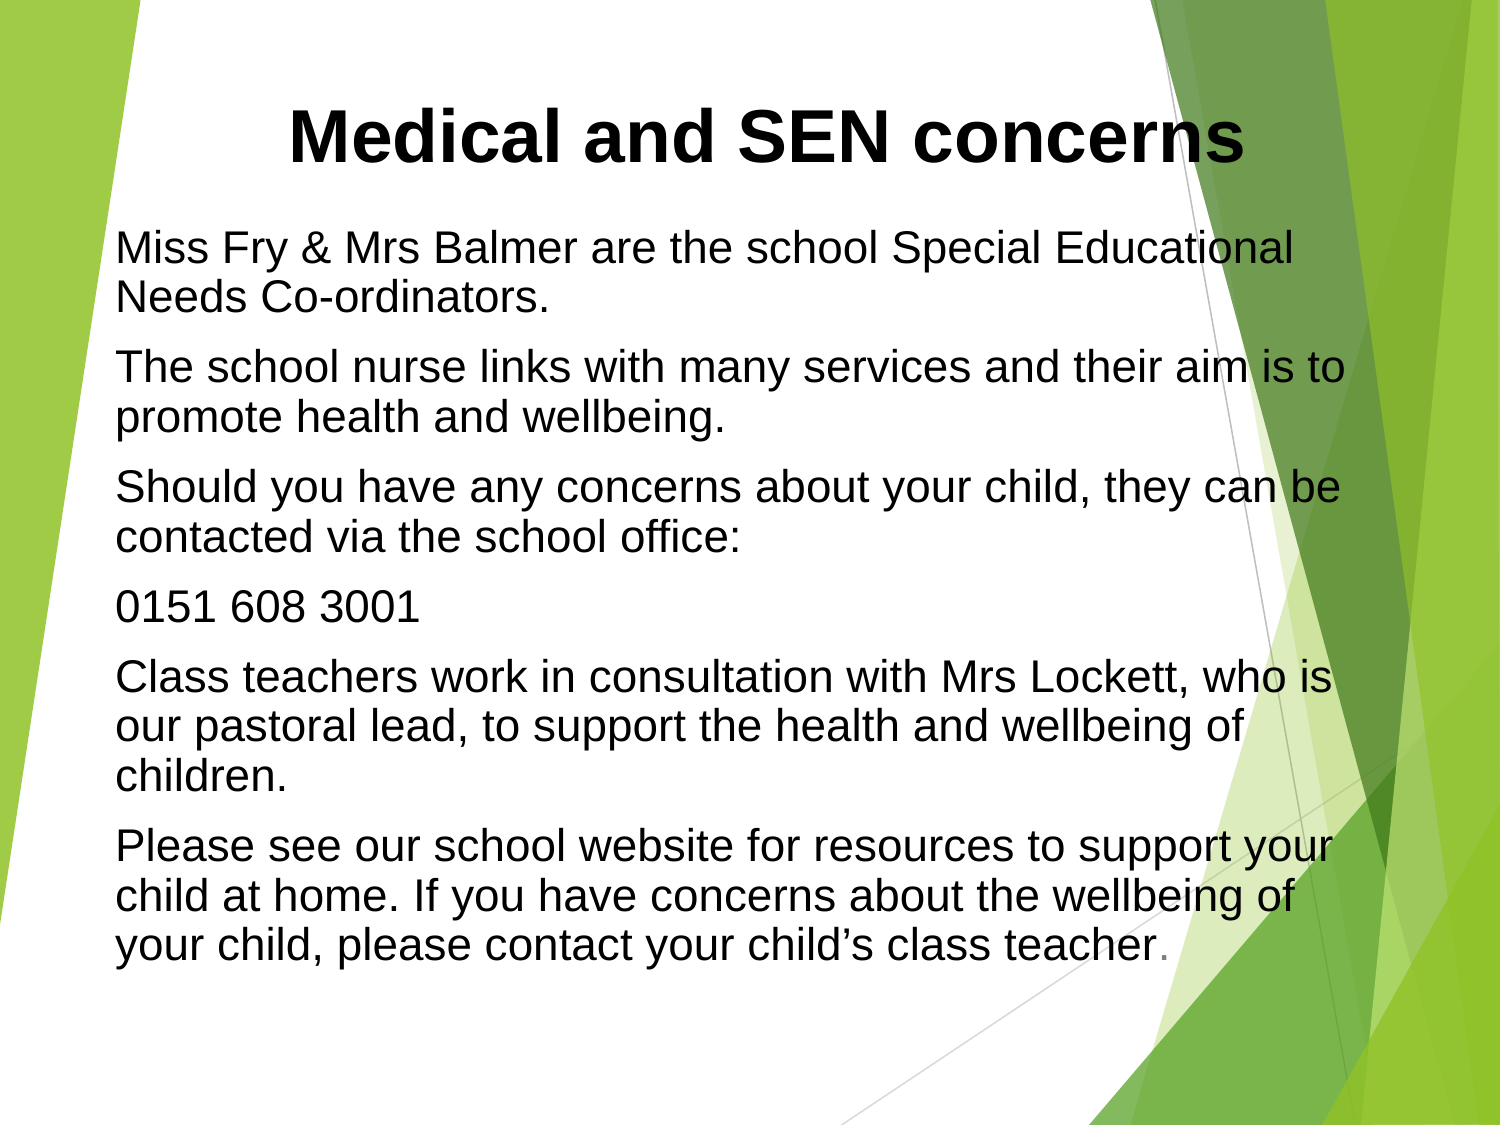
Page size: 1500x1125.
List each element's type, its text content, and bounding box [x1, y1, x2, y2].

text_box [100, 64, 1436, 380]
title Medical and SEN concerns [228, 65, 1307, 185]
subtitle Miss Fry & Mrs Balmer are the school Special Educational Needs Co-ordinators. The school nurse links with many services and their aim is to promote health and wellbeing. Should you have any concerns about your child, they can be contacted via the school office: 0151 608 3001 Class teachers work in consultation with Mrs Lockett, who is our pastoral lead, to support the health and wellbeing of children. Please see our school website for resources to support your child at home. If you have concerns about the wellbeing of your child, please contact your child’s class teacher. [100, 216, 1412, 988]
